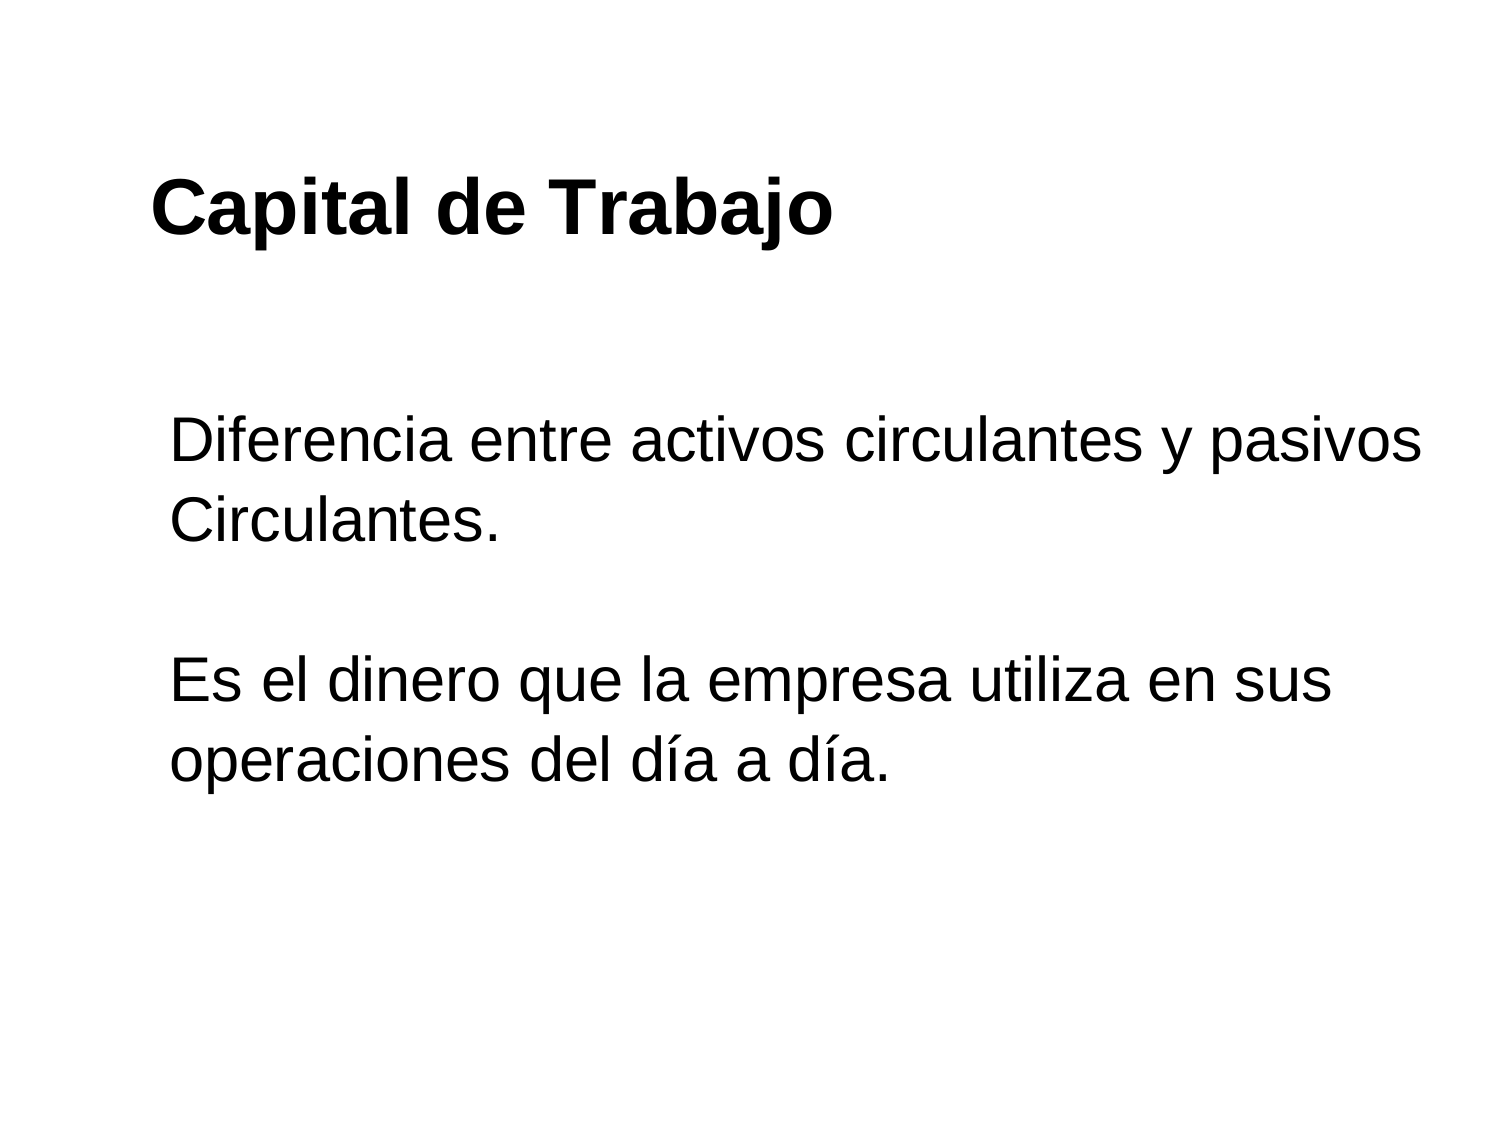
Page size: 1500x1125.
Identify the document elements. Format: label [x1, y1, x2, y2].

text_box [149, 162, 1425, 796]
